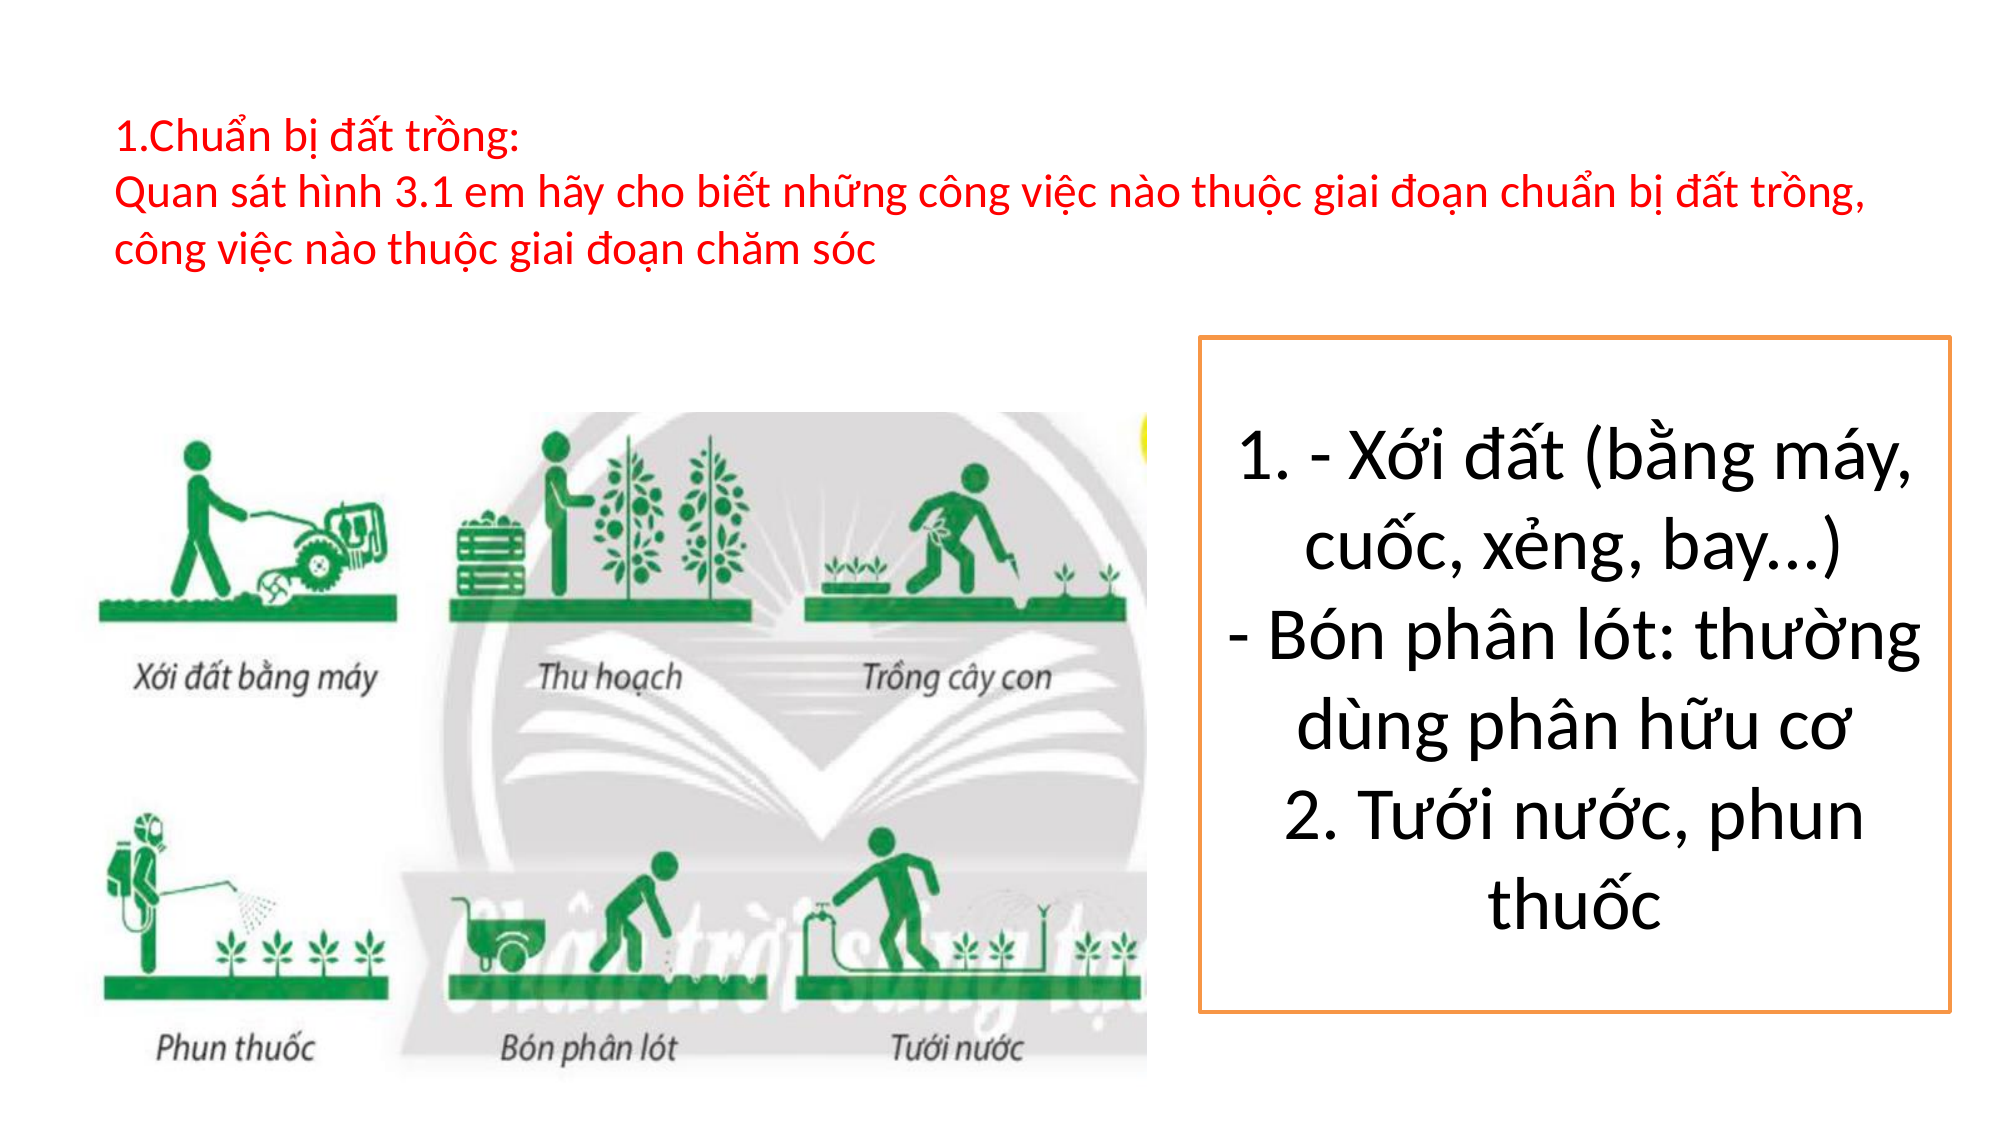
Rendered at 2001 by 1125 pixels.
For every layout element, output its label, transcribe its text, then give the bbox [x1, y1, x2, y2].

title 1.Chuẩn bị đất trồng: Quan sát hình 3.1 em hãy cho biết những công việc nào thuộc giai đoạn chuẩn bị đất trồng, công việc nào thuộc giai đoạn chăm sóc [99, 95, 1900, 283]
text_box 1. - Xới đất (bằng máy, cuốc, xẻng, bay...) - Bón phân lót: thường dùng phân hữu cơ 2. Tưới nước, phun thuốc [1198, 335, 1952, 1014]
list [74, 412, 1147, 1087]
